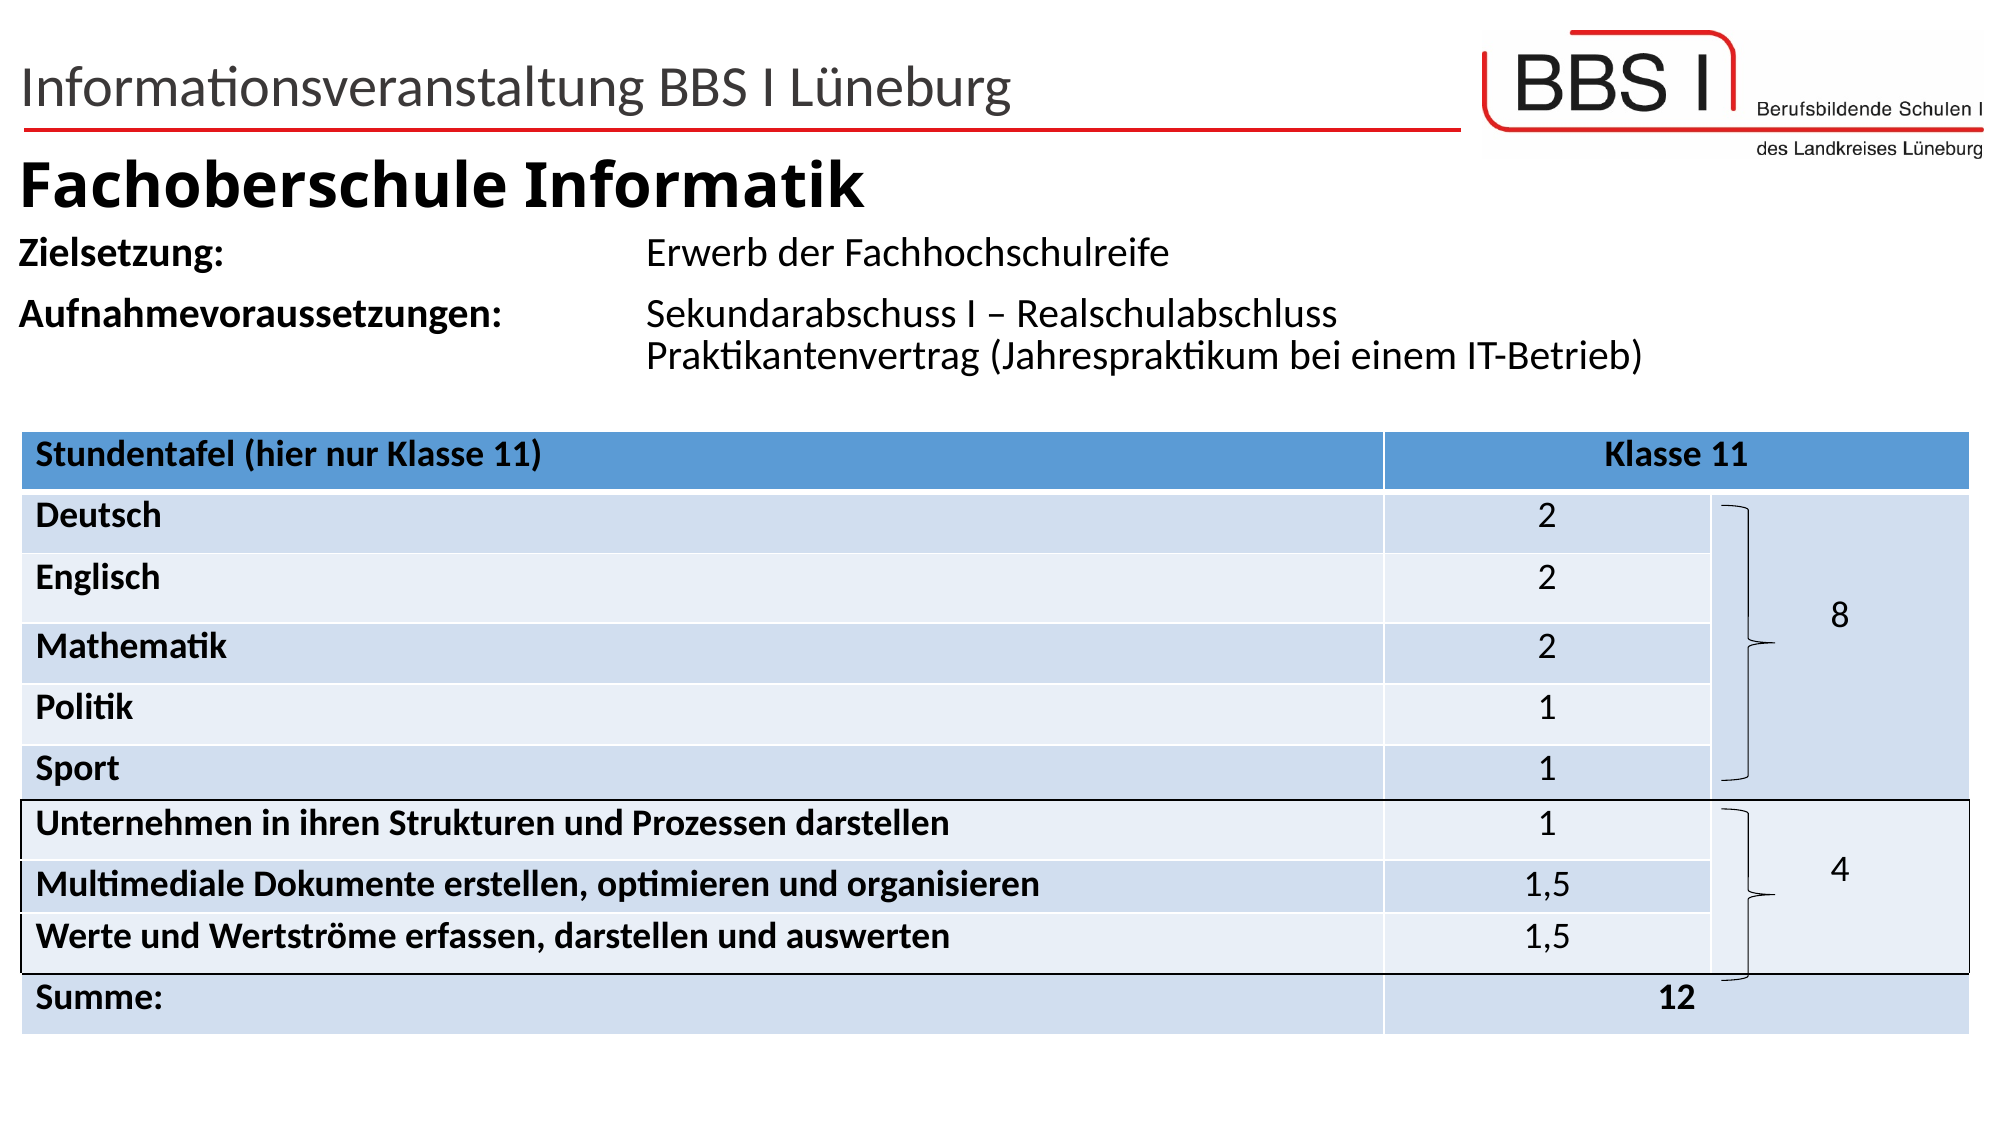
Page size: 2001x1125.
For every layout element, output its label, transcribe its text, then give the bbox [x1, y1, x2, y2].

table_cell Sekundarabschuss I – Realschulabschluss Praktikantenvertrag (Jahrespraktikum bei einem IT-Betrieb) [632, 292, 1969, 387]
table_cell 1,5 [1385, 914, 1710, 973]
table_cell 1 [1385, 746, 1710, 799]
table_cell Aufnahmevoraussetzungen: [4, 292, 630, 387]
table_cell 8 [1712, 495, 1969, 799]
table_header Stundentafel (hier nur Klasse 11) [22, 432, 1383, 489]
table_cell 1 [1385, 685, 1710, 744]
table_cell 12 [1385, 975, 1969, 1034]
table_cell Deutsch [22, 495, 1383, 553]
table_cell 1 [1385, 801, 1710, 859]
table_cell Politik [22, 685, 1383, 744]
table_cell Englisch [22, 554, 1383, 622]
table_cell 2 [1385, 554, 1710, 622]
table_header Erwerb der Fachhochschulreife [632, 229, 1969, 286]
table_cell 4 [1712, 801, 1969, 973]
table_cell Unternehmen in ihren Strukturen und Prozessen darstellen [22, 801, 1383, 859]
table_cell Sport [22, 746, 1383, 799]
text_box [1721, 504, 1776, 781]
table_cell Mathematik [22, 624, 1383, 683]
table_cell Multimediale Dokumente erstellen, optimieren und organisieren [22, 861, 1383, 912]
table_header Klasse 11 [1385, 432, 1969, 489]
text_box [1721, 808, 1776, 981]
table_cell Werte und Wertströme erfassen, darstellen und auswerten [22, 914, 1383, 973]
table_cell 2 [1385, 495, 1710, 553]
title Fachoberschule Informatik [3, 147, 1987, 229]
table_cell 2 [1385, 624, 1710, 683]
table_header Zielsetzung: [4, 229, 630, 286]
table_cell Summe: [22, 975, 1383, 1034]
table_cell 1,5 [1385, 861, 1710, 912]
picture [1482, 30, 1984, 147]
